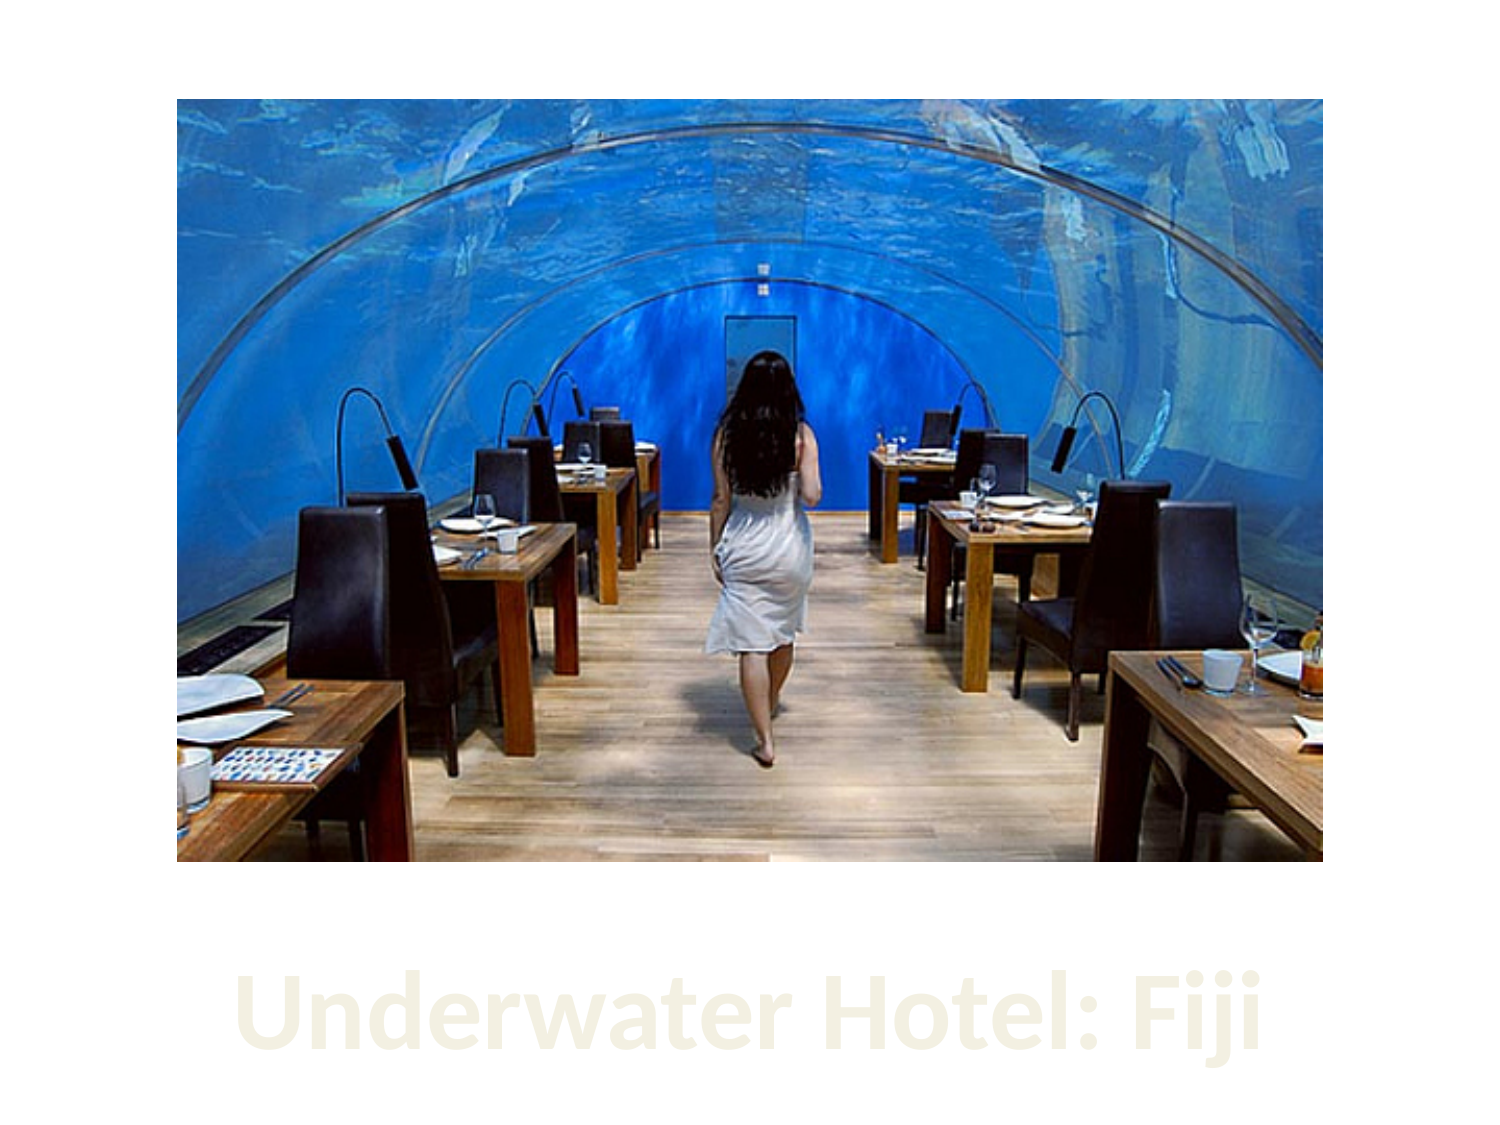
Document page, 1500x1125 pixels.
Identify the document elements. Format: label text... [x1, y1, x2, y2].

text_box Underwater Hotel: Fiji [217, 929, 1283, 1080]
picture [176, 99, 1324, 863]
